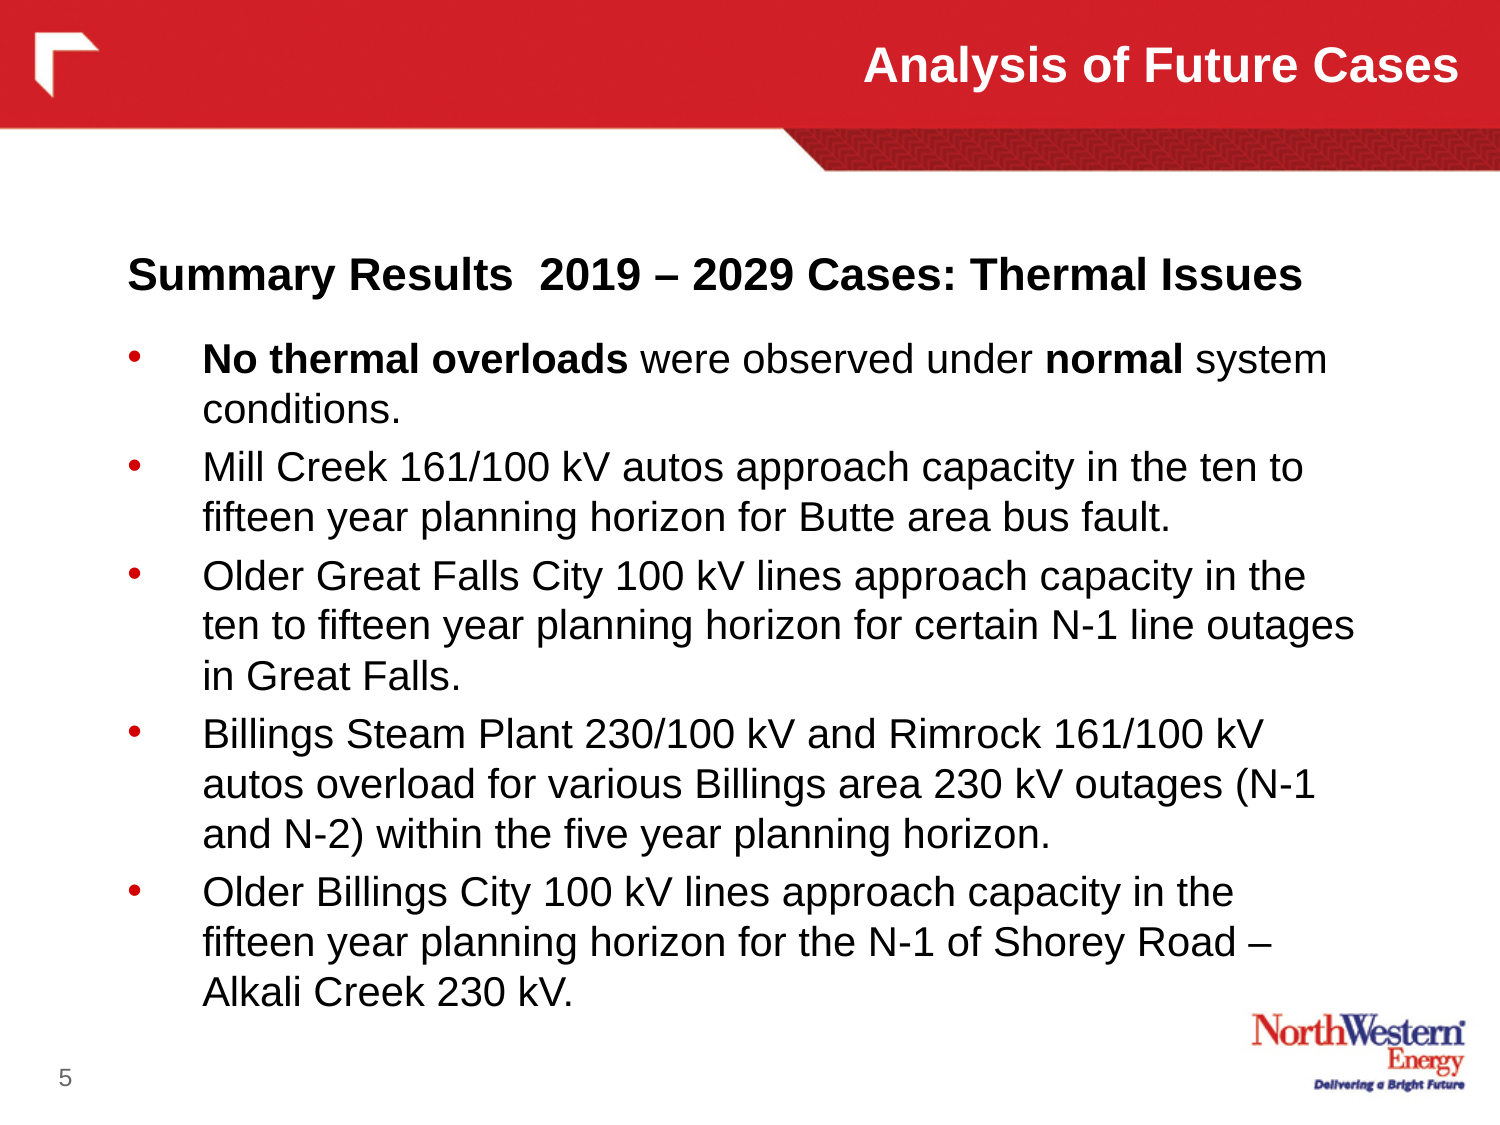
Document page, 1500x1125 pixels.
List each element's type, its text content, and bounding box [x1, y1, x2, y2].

list Summary Results 2019 – 2029 Cases: Thermal Issues No thermal overloads were observed under normal system conditions. Mill Creek 161/100 kV autos approach capacity in the ten to fifteen year planning horizon for Butte area bus fault. Older Great Falls City 100 kV lines approach capacity in the ten to fifteen year planning horizon for certain N-1 line outages in Great Falls. Billings Steam Plant 230/100 kV and Rimrock 161/100 kV autos overload for various Billings area 230 kV outages (N-1 and N-2) within the five year planning horizon. Older Billings City 100 kV lines approach capacity in the fifteen year planning horizon for the N-1 of Shorey Road – Alkali Creek 230 kV. [112, 237, 1375, 1075]
list Analysis of Future Cases [137, 24, 1475, 113]
slide_number 5 [24, 1050, 88, 1103]
picture [0, 0, 1500, 1125]
